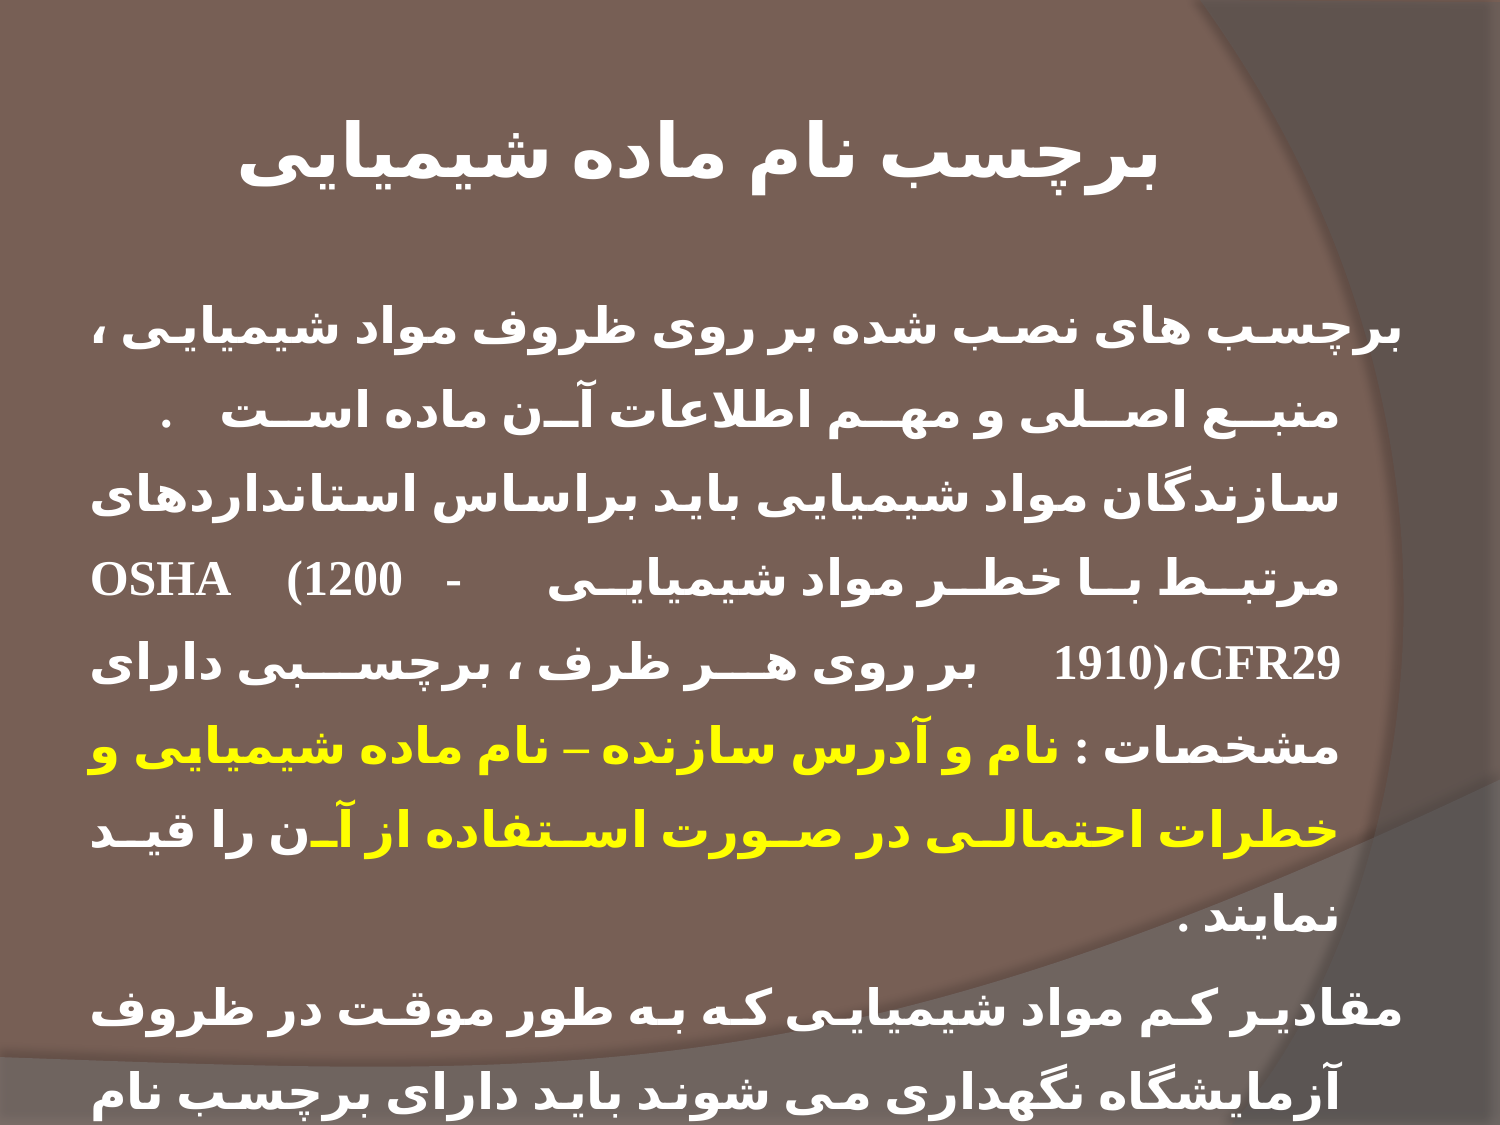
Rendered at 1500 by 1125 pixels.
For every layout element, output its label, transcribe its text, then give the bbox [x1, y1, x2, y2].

title برچسب نام ماده شیمیایی [75, 45, 1300, 233]
list برچسب های نصب شده بر روی ظروف مواد شیمیایی ، منبع اصلی و مهم اطلاعات آن ماده است . سازندگان مواد شیمیایی باید براساس استانداردهای مرتبط با خطر مواد شیمیایی OSHA (1200 -1910)،CFR29 بر روی هر ظرف ، برچسبی دارای مشخصات : نام و آدرس سازنده – نام ماده شیمیایی و خطرات احتمالی در صورت استفاده از آن را قید نمایند . مقادیر كم مواد شیمیایی كه به طور موقت در ظروف آزمایشگاه نگهداری می شوند باید دارای برچسب نام ماده شیمیایی و خطر مربوط به آن باشند . [75, 262, 1425, 1063]
